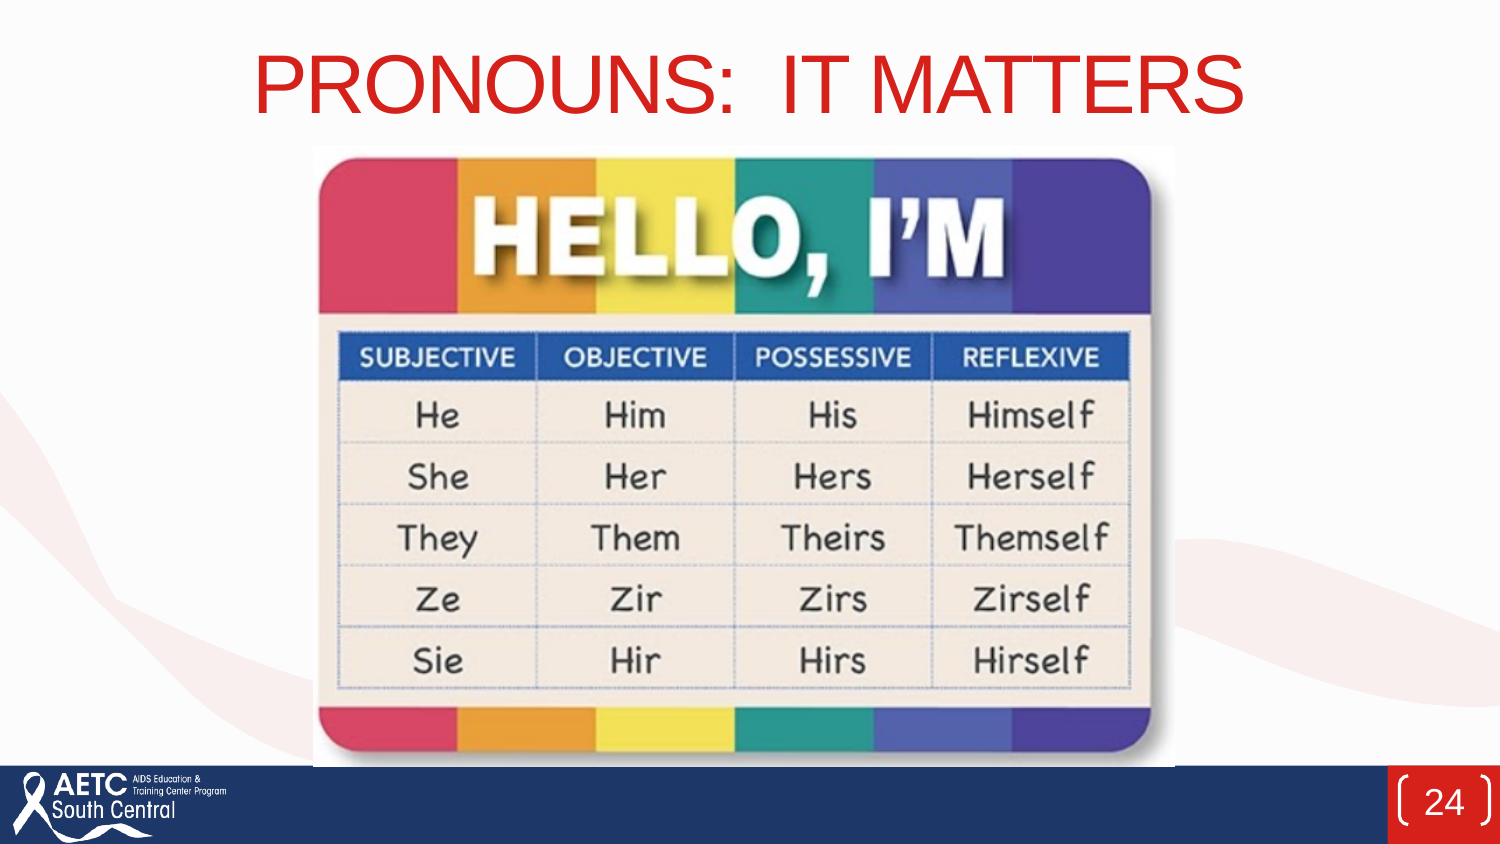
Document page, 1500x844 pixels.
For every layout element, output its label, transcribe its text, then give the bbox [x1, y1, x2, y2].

title Pronouns: It matters [24, 9, 1475, 150]
slide_number 24 [1397, 774, 1492, 827]
picture [12, 770, 227, 844]
picture [313, 146, 1176, 768]
